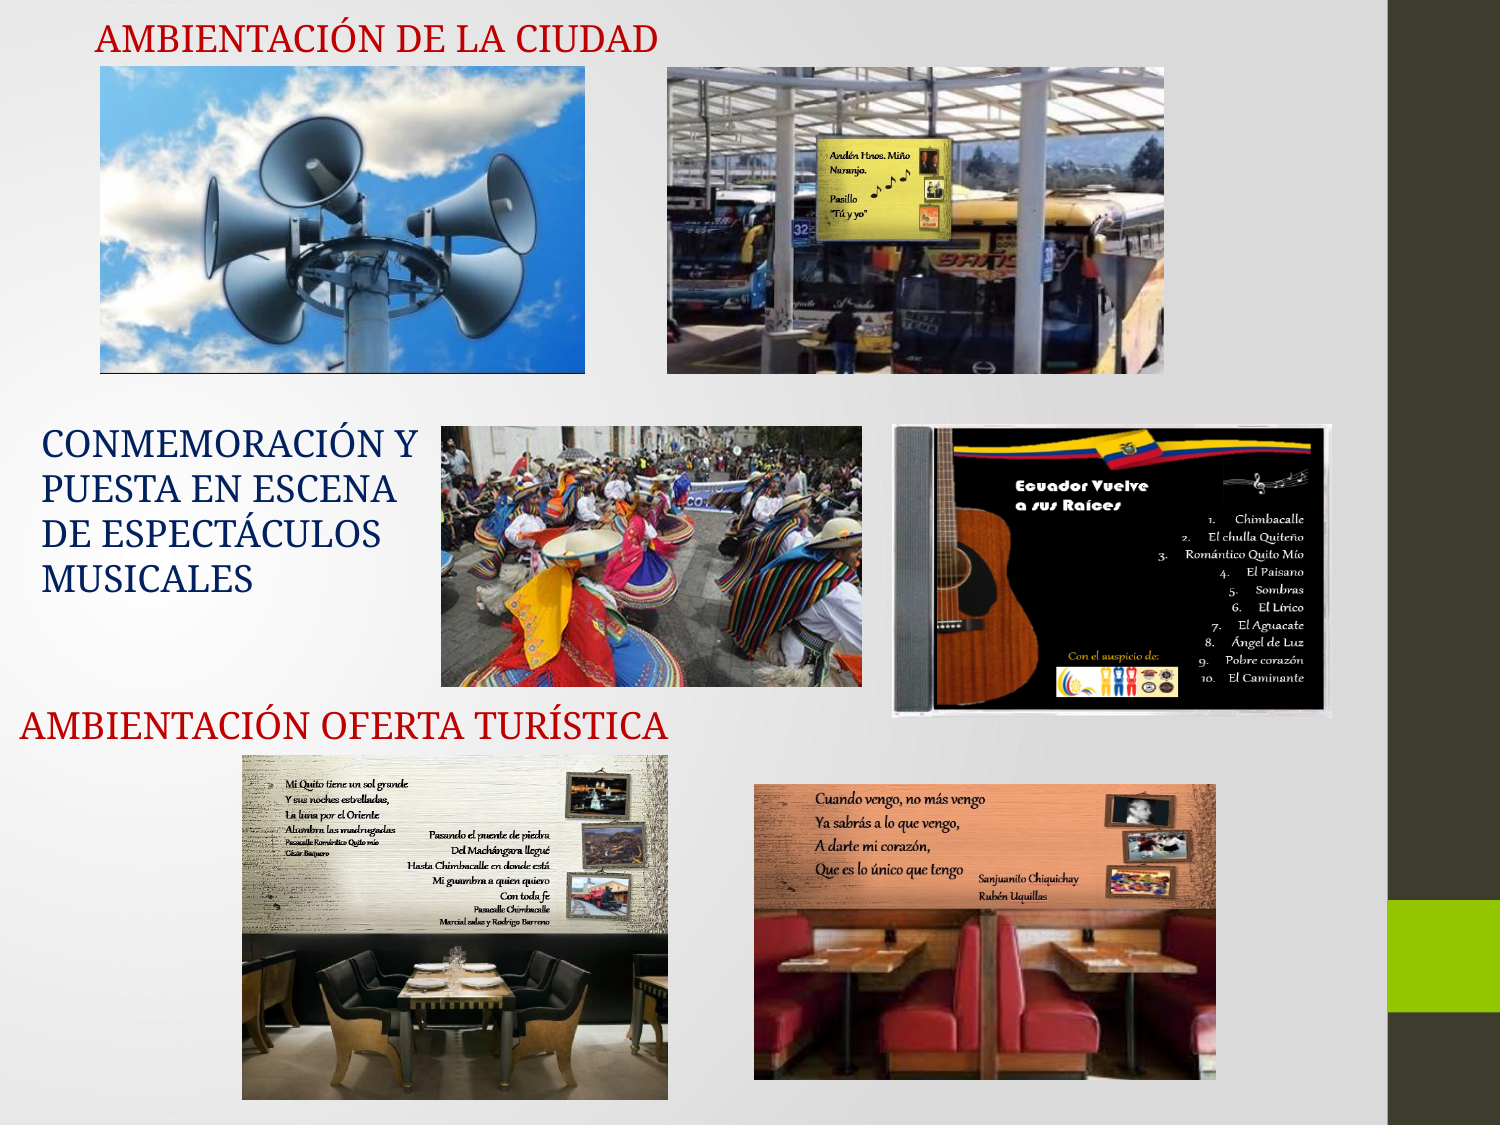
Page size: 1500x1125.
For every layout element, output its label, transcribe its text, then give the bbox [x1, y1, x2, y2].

picture [99, 65, 586, 374]
picture [666, 67, 1164, 374]
text_box AMBIENTACIÓN OFERTA TURÍSTICA [4, 694, 755, 755]
picture [754, 784, 1216, 1081]
text_box CONMEMORACIÓN Y PUESTA EN ESCENA DE ESPECTÁCULOS MUSICALES [26, 413, 442, 608]
picture [241, 755, 668, 1100]
picture [892, 424, 1332, 719]
text_box AMBIENTACIÓN DE LA CIUDAD [79, 7, 830, 68]
picture [440, 426, 863, 688]
